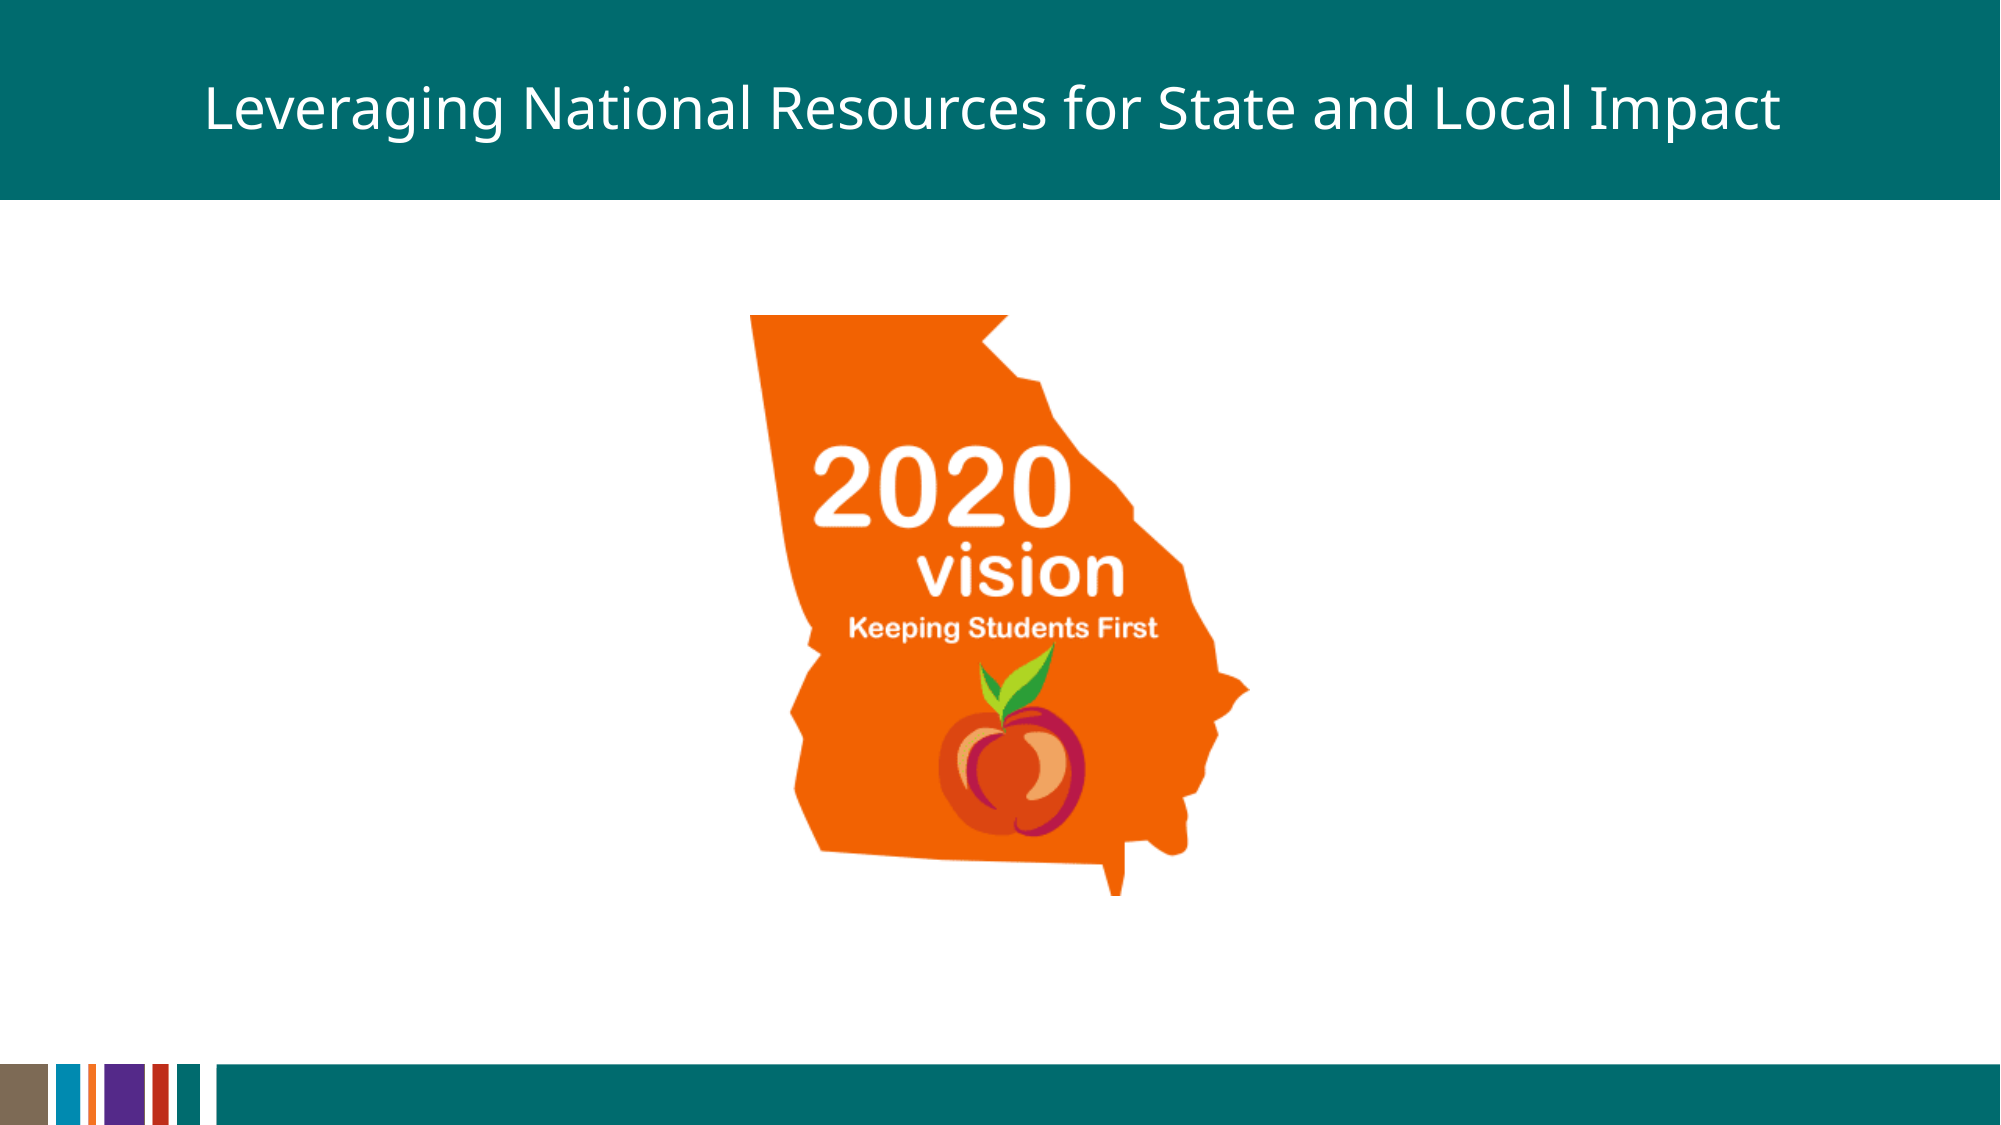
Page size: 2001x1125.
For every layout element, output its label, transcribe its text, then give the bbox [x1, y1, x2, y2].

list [749, 315, 1251, 896]
title Leveraging National Resources for State and Local Impact [49, 12, 1951, 201]
picture [81, 1064, 200, 1125]
picture [0, 1064, 55, 1125]
